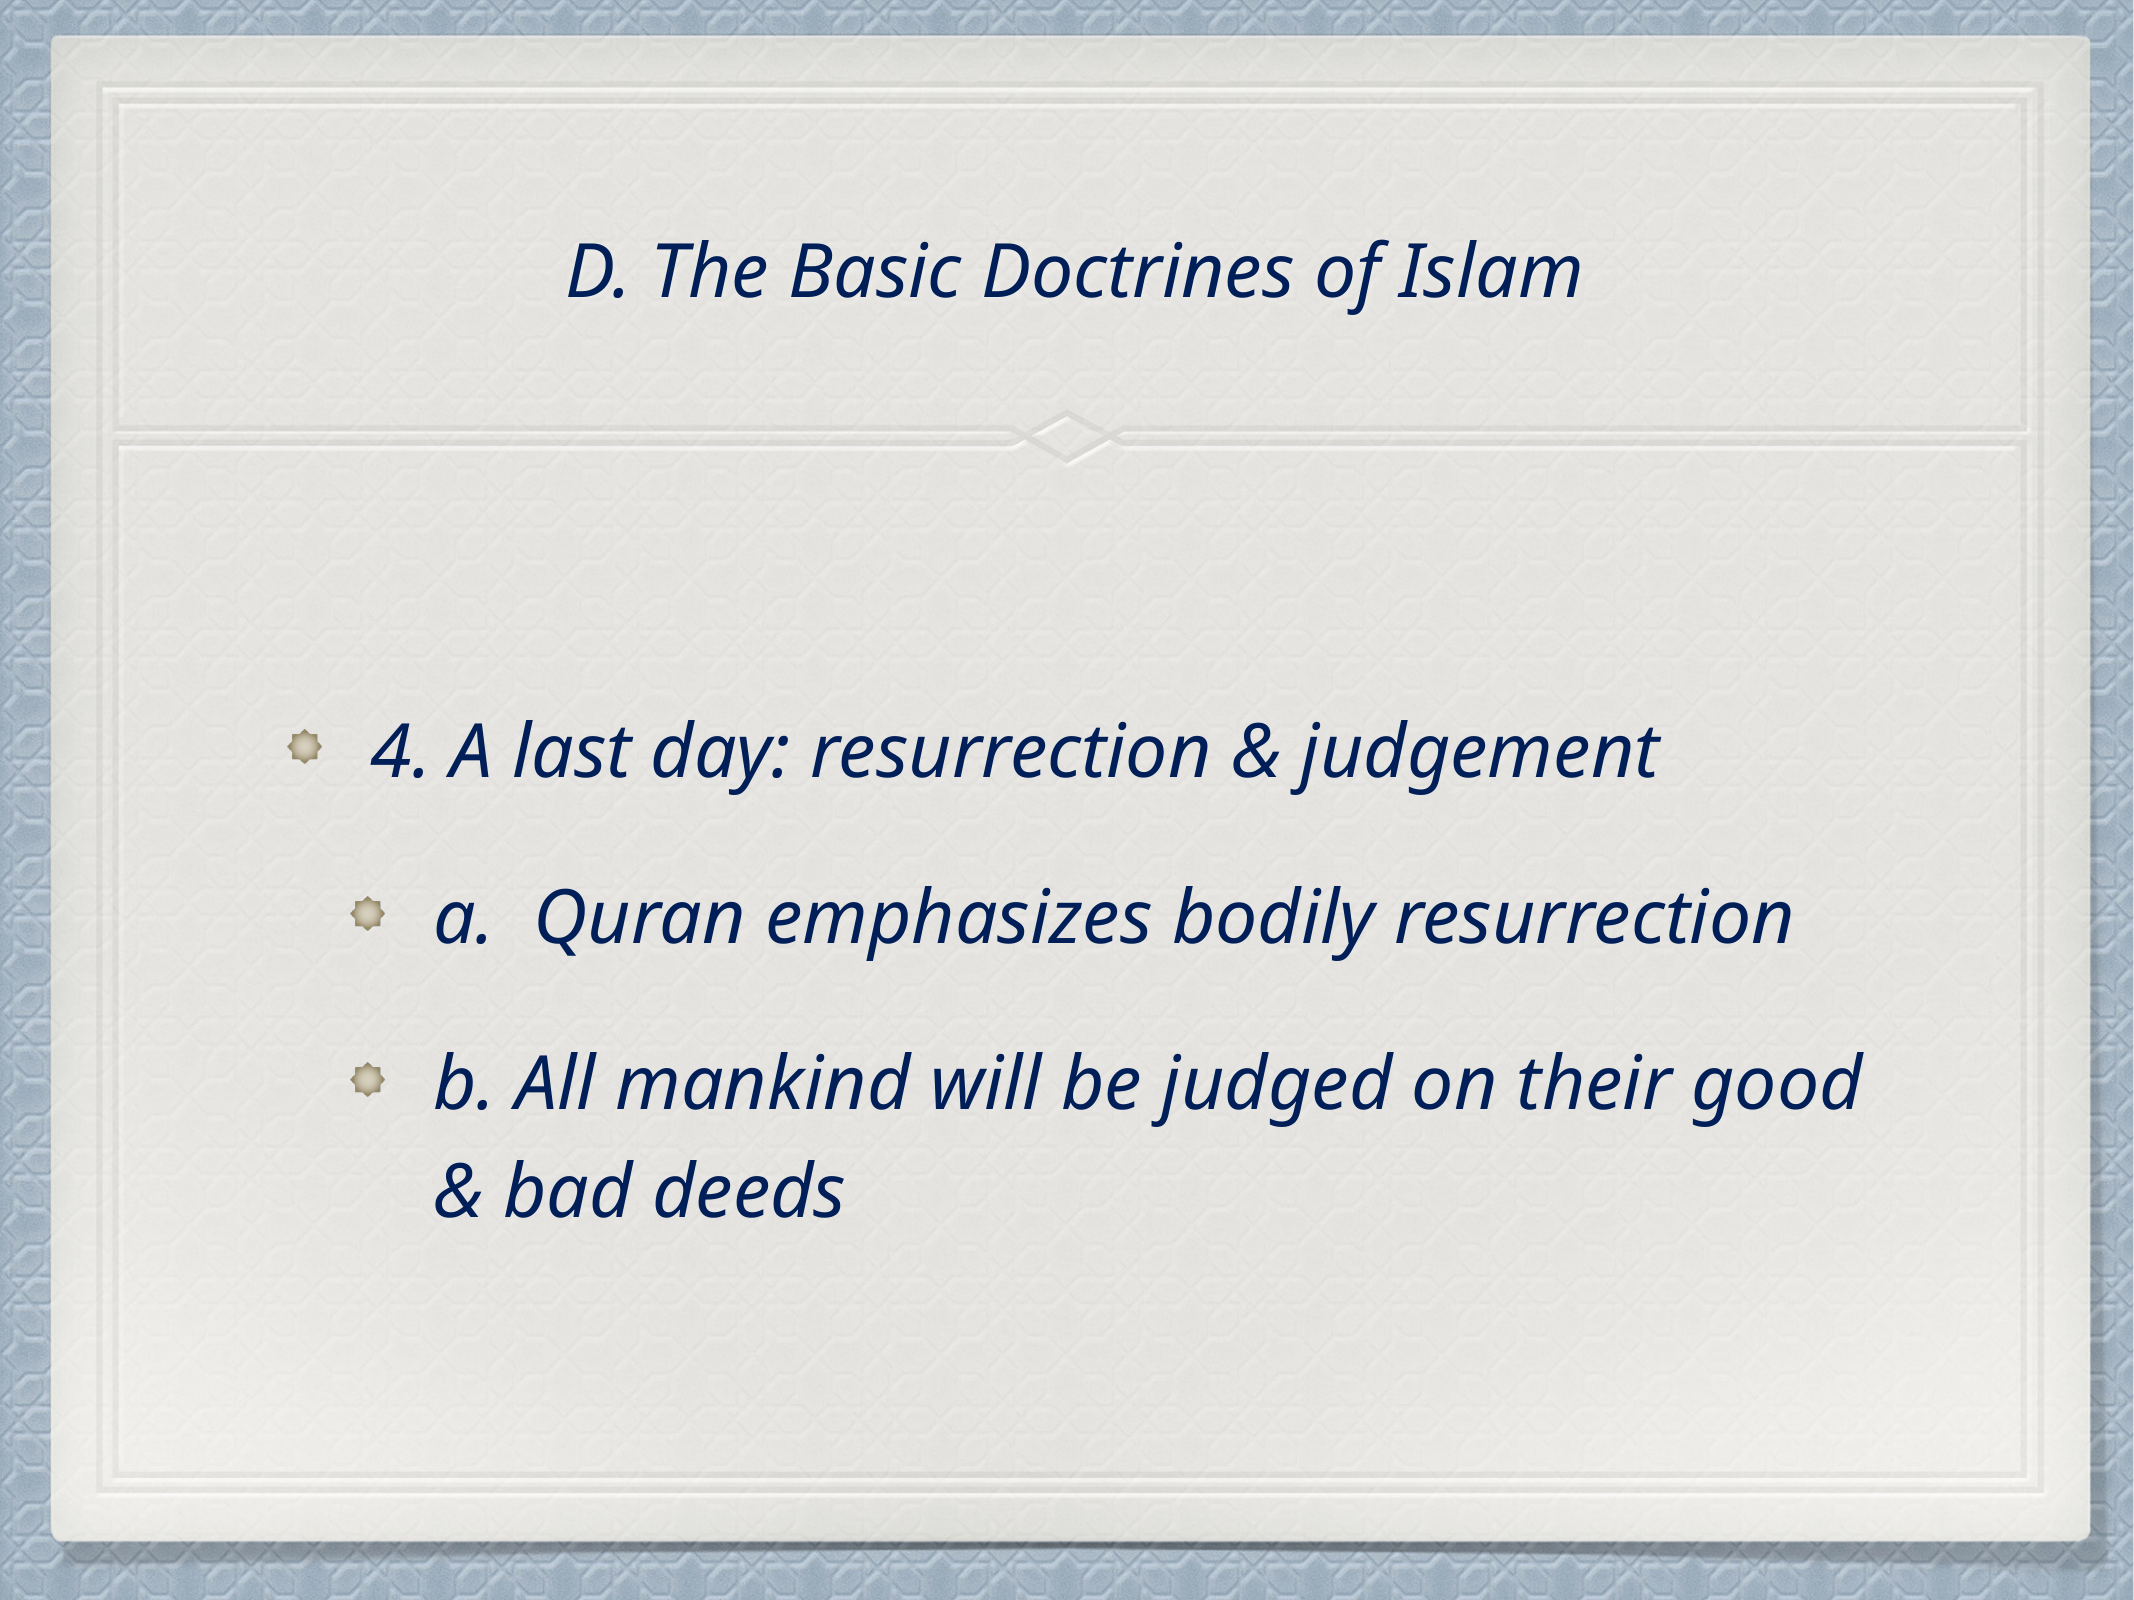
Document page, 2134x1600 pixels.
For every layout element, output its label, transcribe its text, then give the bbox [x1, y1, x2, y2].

picture [0, 0, 2134, 1600]
list 4. A last day: resurrection & judgement a. Quran emphasizes bodily resurrection b. All mankind will be judged on their good & bad deeds [216, 489, 1934, 1428]
title D. The Basic Doctrines of Islam [216, 122, 1934, 395]
